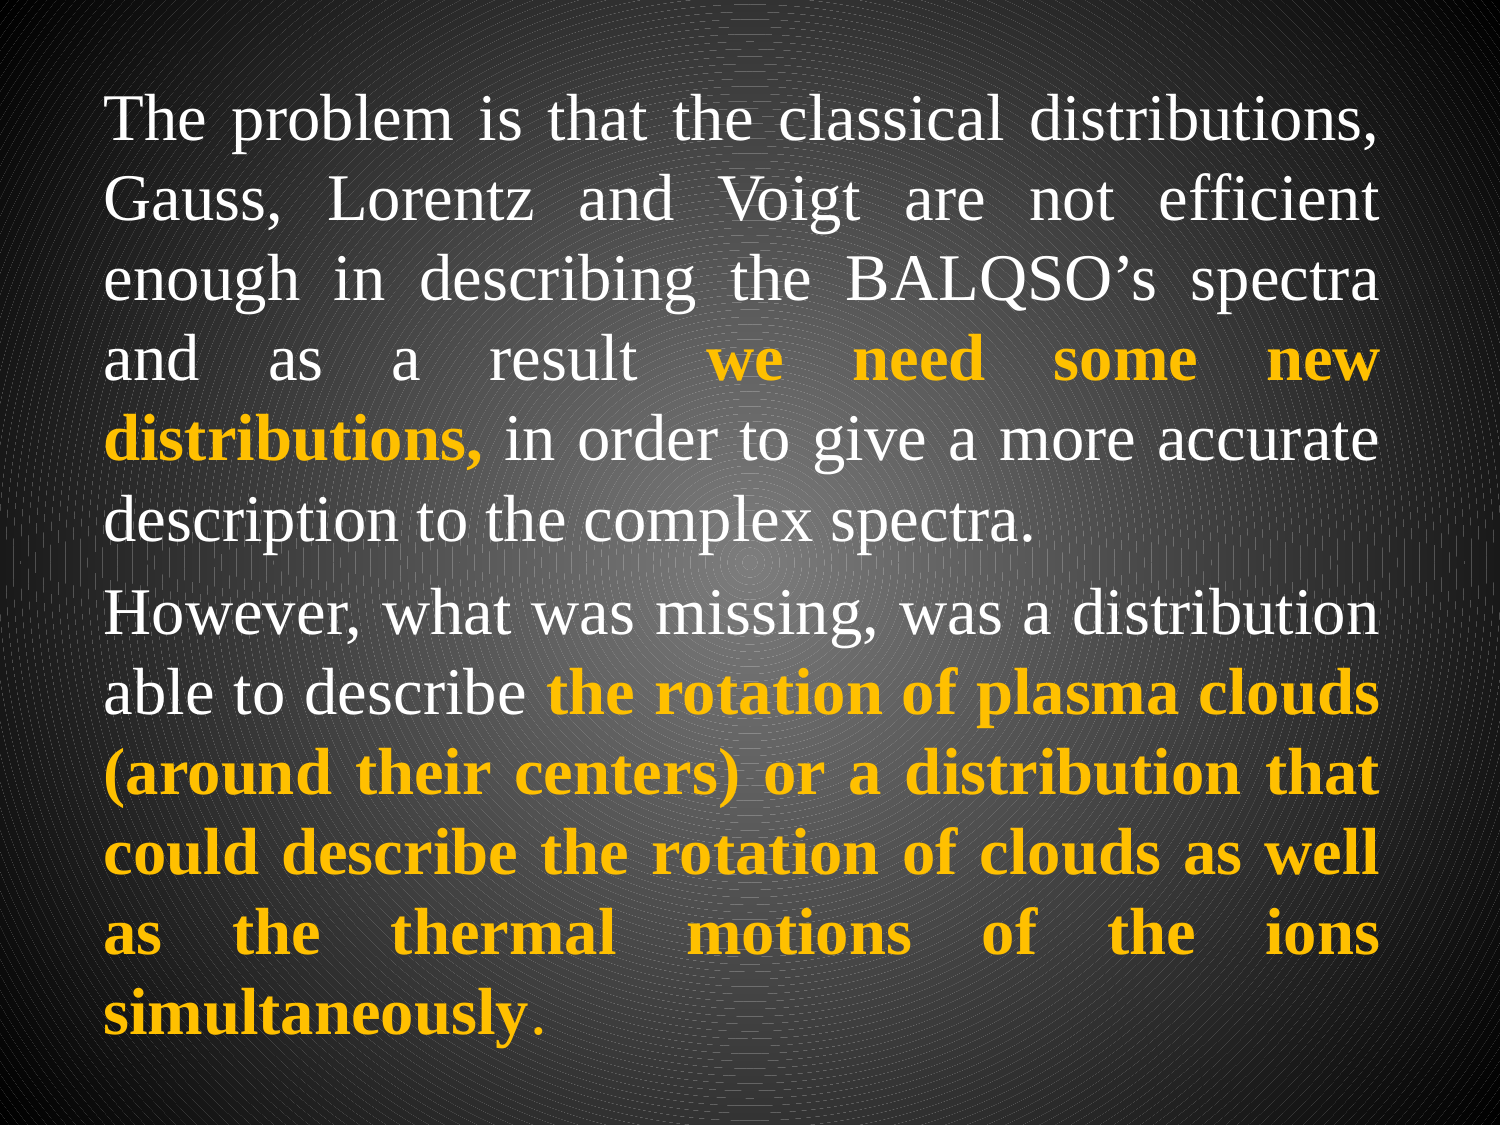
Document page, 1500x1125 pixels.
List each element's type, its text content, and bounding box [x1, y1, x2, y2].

list The problem is that the classical distributions, Gauss, Lorentz and Voigt are not efficient enough in describing the BALQSO’s spectra and as a result we need some new distributions, in order to give a more accurate description to the complex spectra. However, what was missing, was a distribution able to describe the rotation of plasma clouds (around their centers) or a distribution that could describe the rotation of clouds as well as the thermal motions of the ions simultaneously. [88, 66, 1398, 1071]
